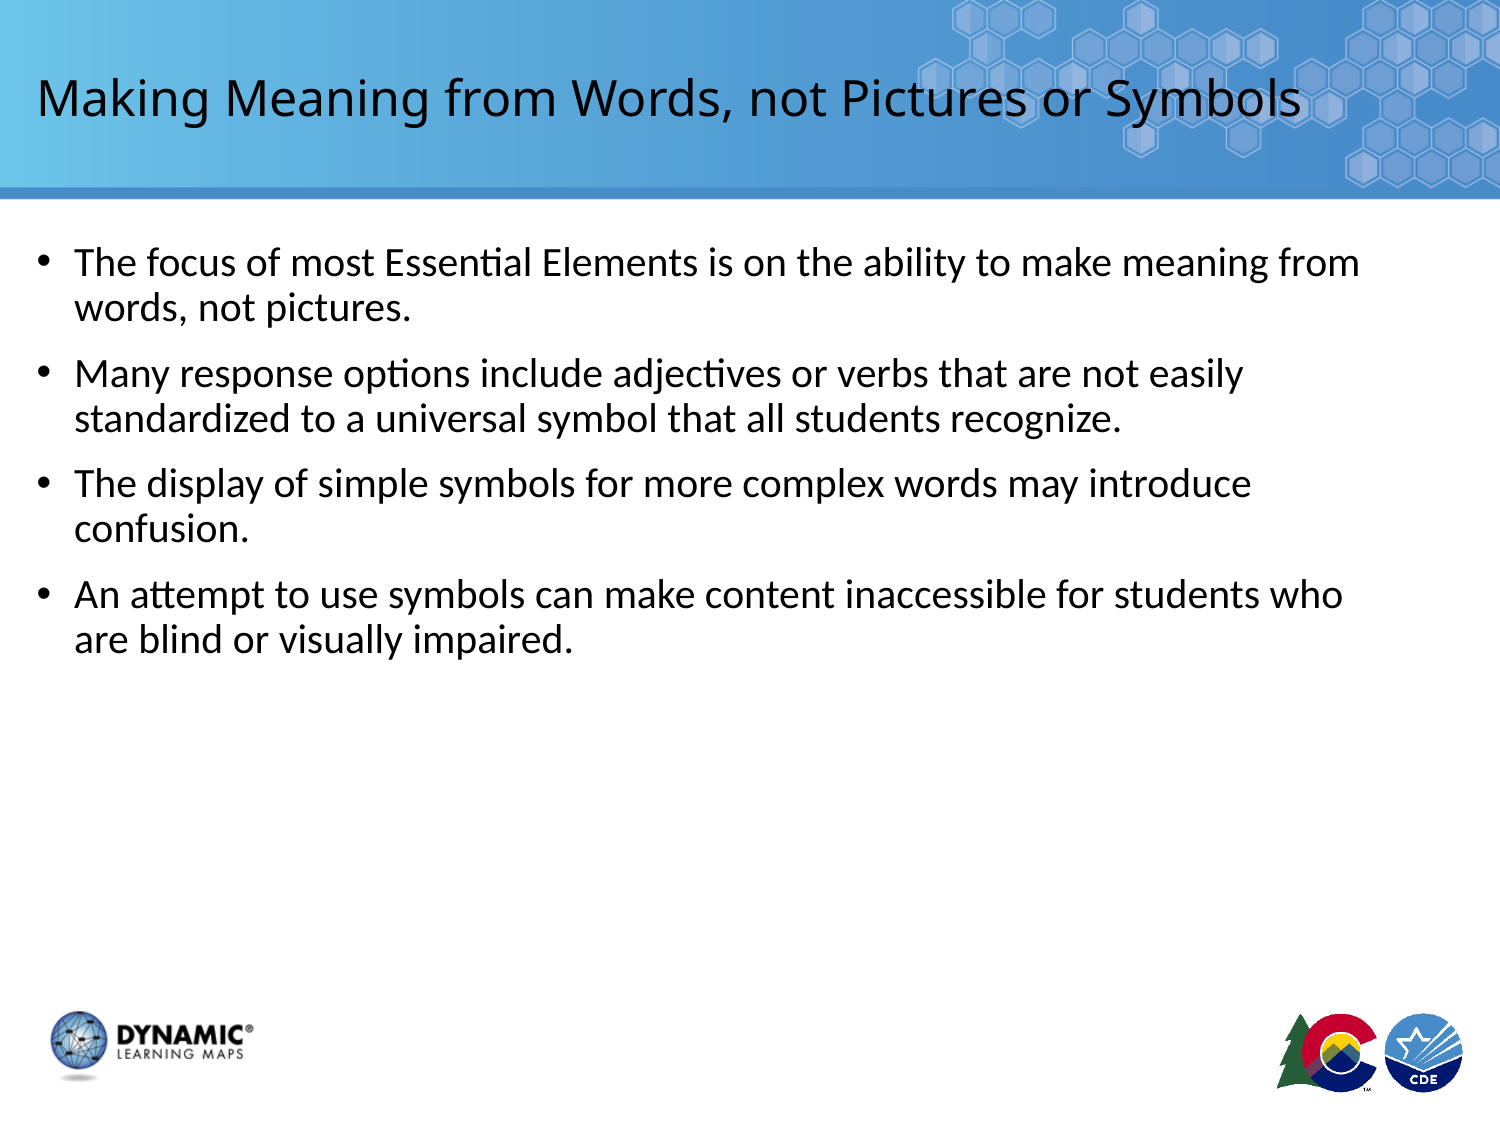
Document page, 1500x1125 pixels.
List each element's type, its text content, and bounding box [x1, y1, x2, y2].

picture [43, 1003, 263, 1090]
picture [0, 0, 1500, 200]
picture [1275, 1012, 1463, 1093]
list The focus of most Essential Elements is on the ability to make meaning from words, not pictures. Many response options include adjectives or verbs that are not easily standardized to a universal symbol that all students recognize. The display of simple symbols for more complex words may introduce confusion. An attempt to use symbols can make content inaccessible for students who are blind or visually impaired. [36, 239, 1397, 1002]
title Making Meaning from Words, not Pictures or Symbols [36, 51, 1463, 149]
